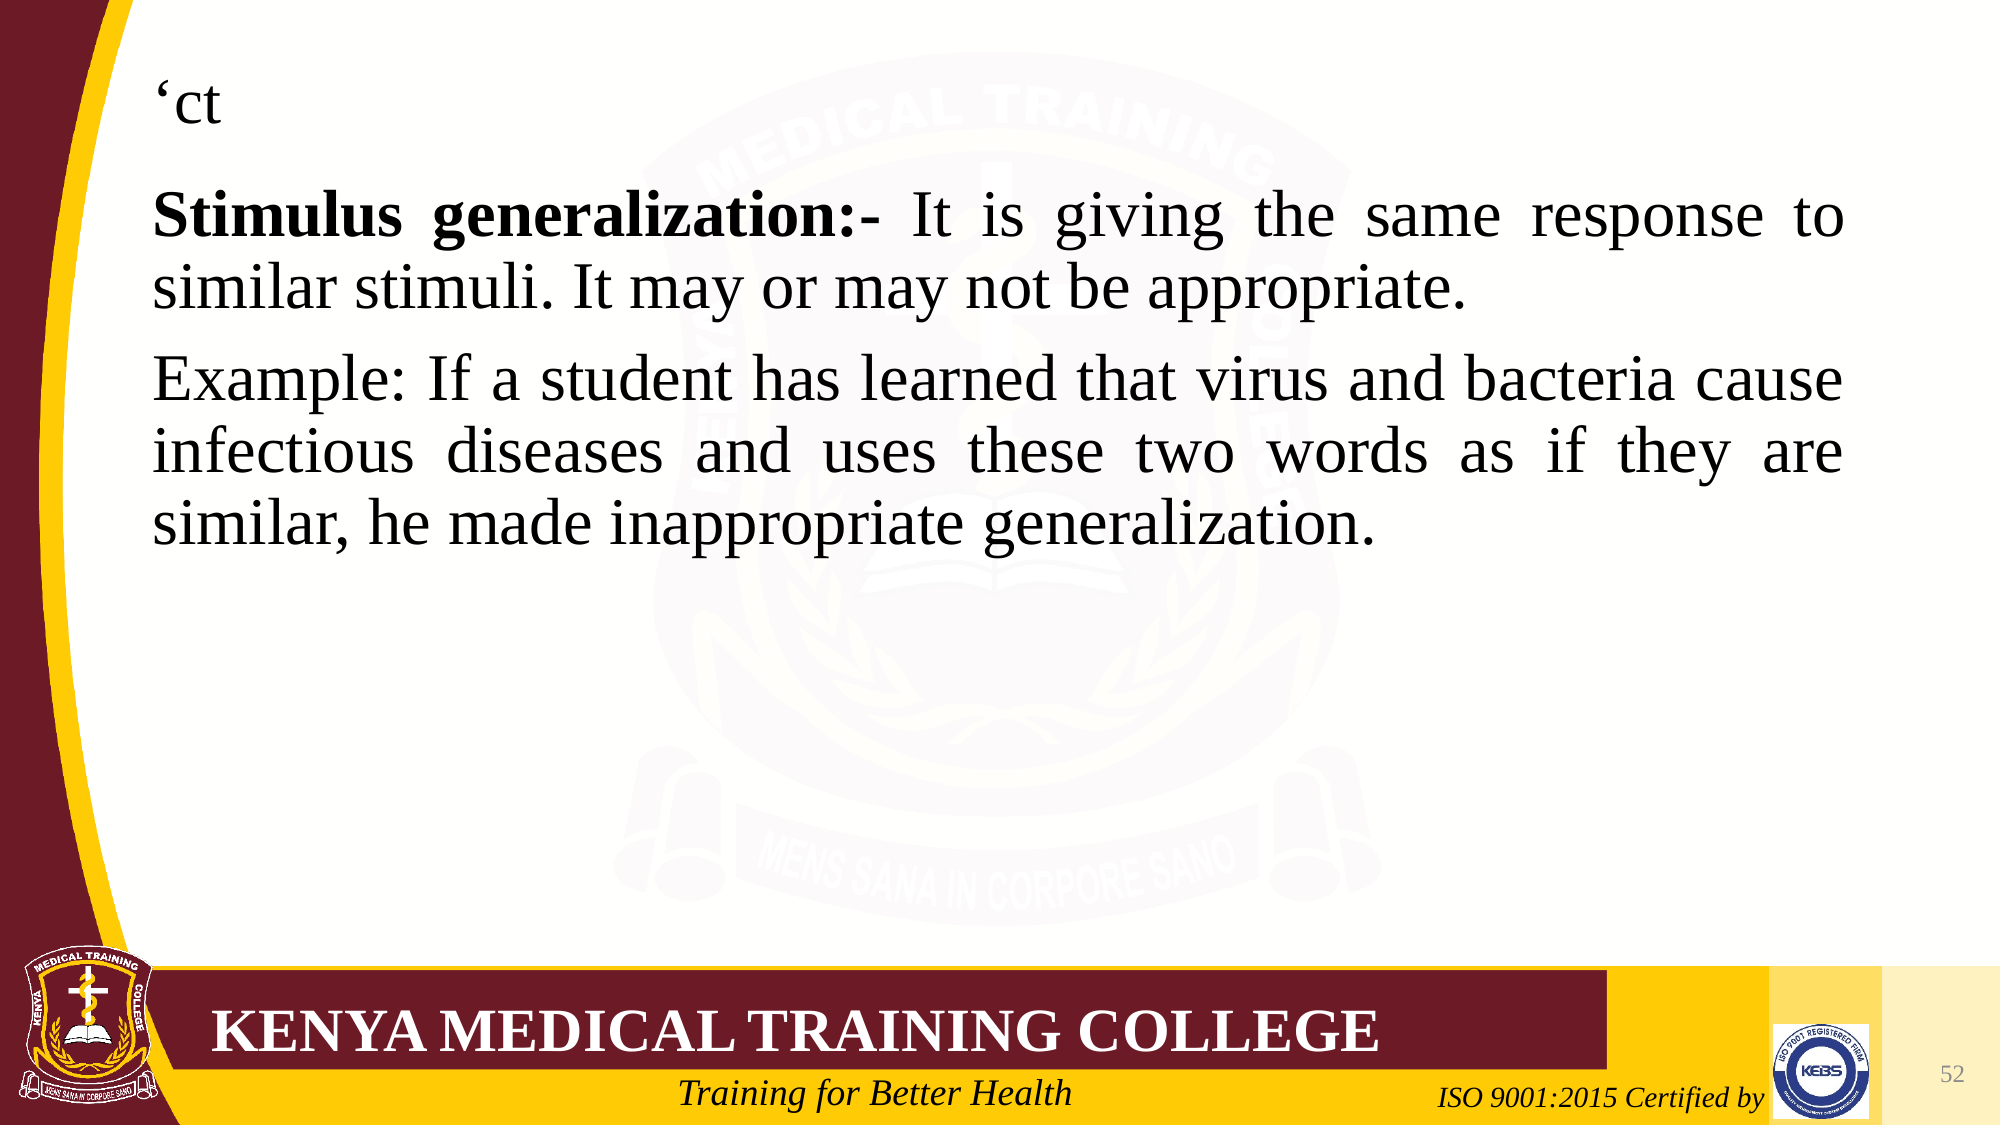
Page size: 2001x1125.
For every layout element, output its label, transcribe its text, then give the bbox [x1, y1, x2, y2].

list Stimulus generalization:- It is giving the same response to similar stimuli. It may or may not be appropriate. Example: If a student has learned that virus and bacteria cause infectious diseases and uses these two words as if they are similar, he made inappropriate generalization. [137, 171, 1863, 1014]
slide_number 52 [1530, 1042, 1981, 1103]
title ‘ct [137, 59, 1863, 146]
picture [0, 0, 2000, 1125]
